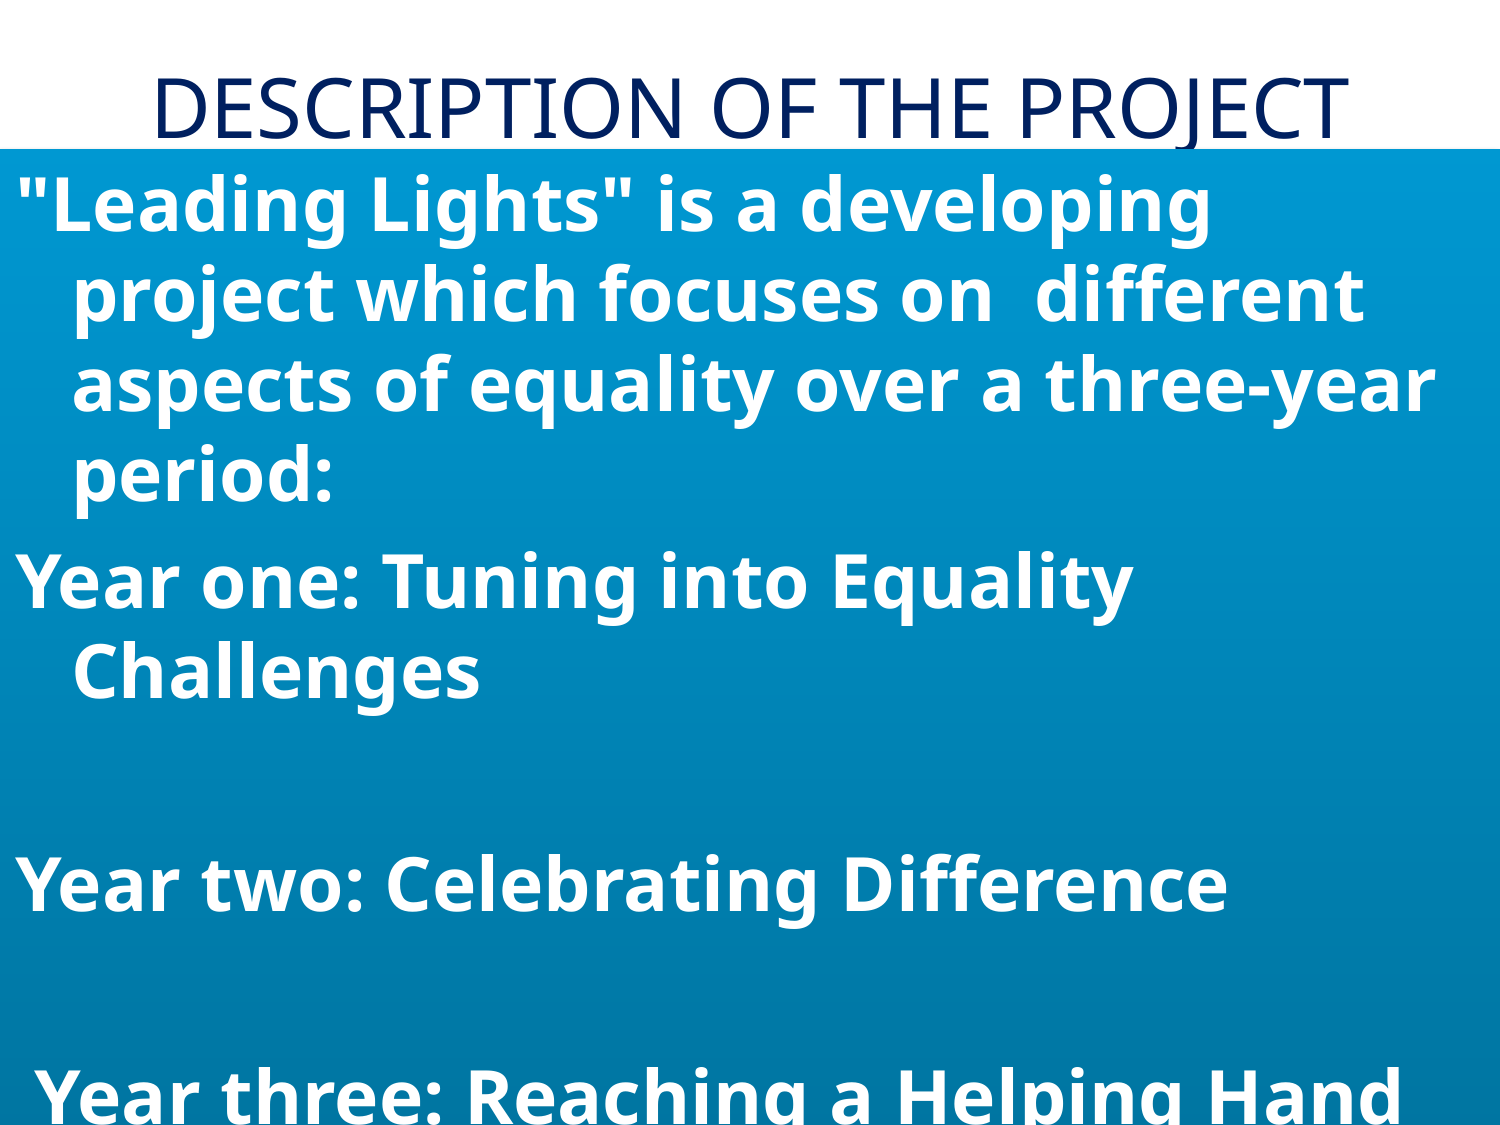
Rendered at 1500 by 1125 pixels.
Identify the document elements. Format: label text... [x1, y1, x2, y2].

title Description of the project [135, 60, 1369, 148]
list "Leading Lights" is a developing project which focuses on different aspects of equality over a three-year period: Year one: Tuning into Equality Challenges Year two: Celebrating Difference Year three: Reaching a Helping Hand [0, 149, 1500, 1125]
